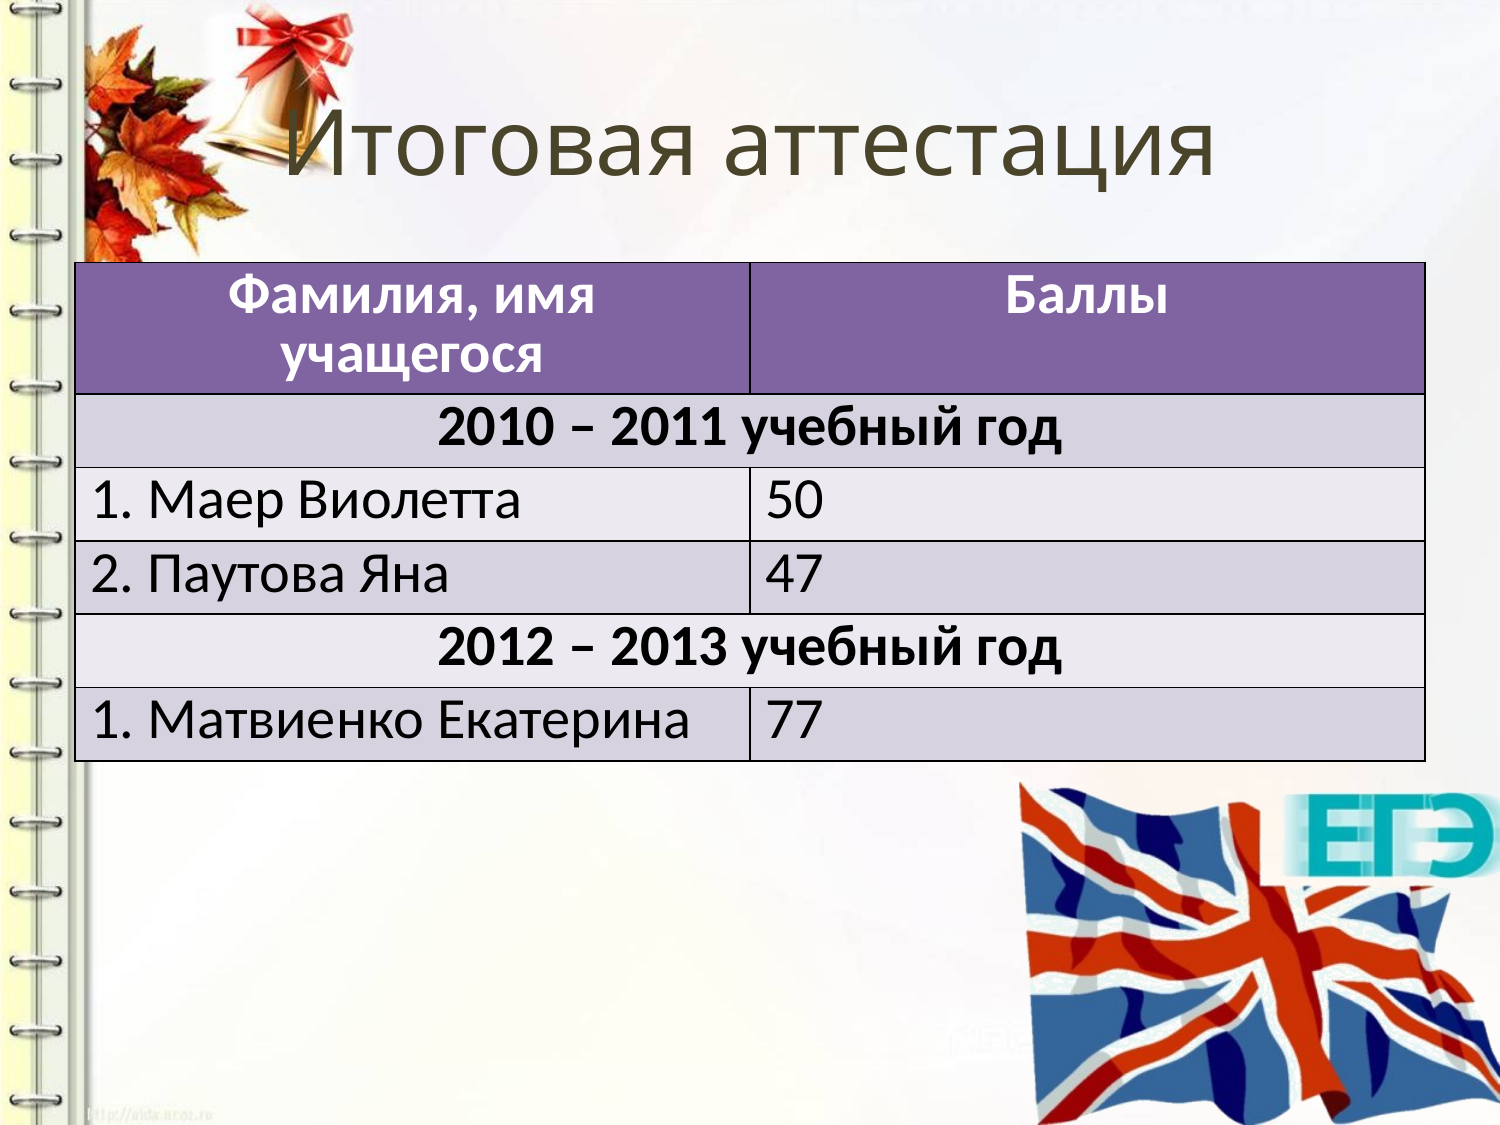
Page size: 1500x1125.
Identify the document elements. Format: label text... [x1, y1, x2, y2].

table_cell 2. Паутова Яна [76, 542, 749, 613]
table_cell 50 [751, 468, 1424, 540]
table_cell 2010 – 2011 учебный год [76, 395, 1424, 467]
table_cell 1. Маер Виолетта [76, 468, 749, 540]
title Итоговая аттестация [75, 45, 1425, 233]
table_header Фамилия, имя учащегося [76, 263, 749, 393]
table_cell 2012 – 2013 учебный год [76, 615, 1424, 687]
picture [0, 0, 1500, 1125]
table_cell 1. Матвиенко Екатерина [76, 688, 749, 760]
table_cell 47 [751, 542, 1424, 613]
table_header Баллы [751, 263, 1424, 393]
table_cell 77 [751, 688, 1424, 760]
